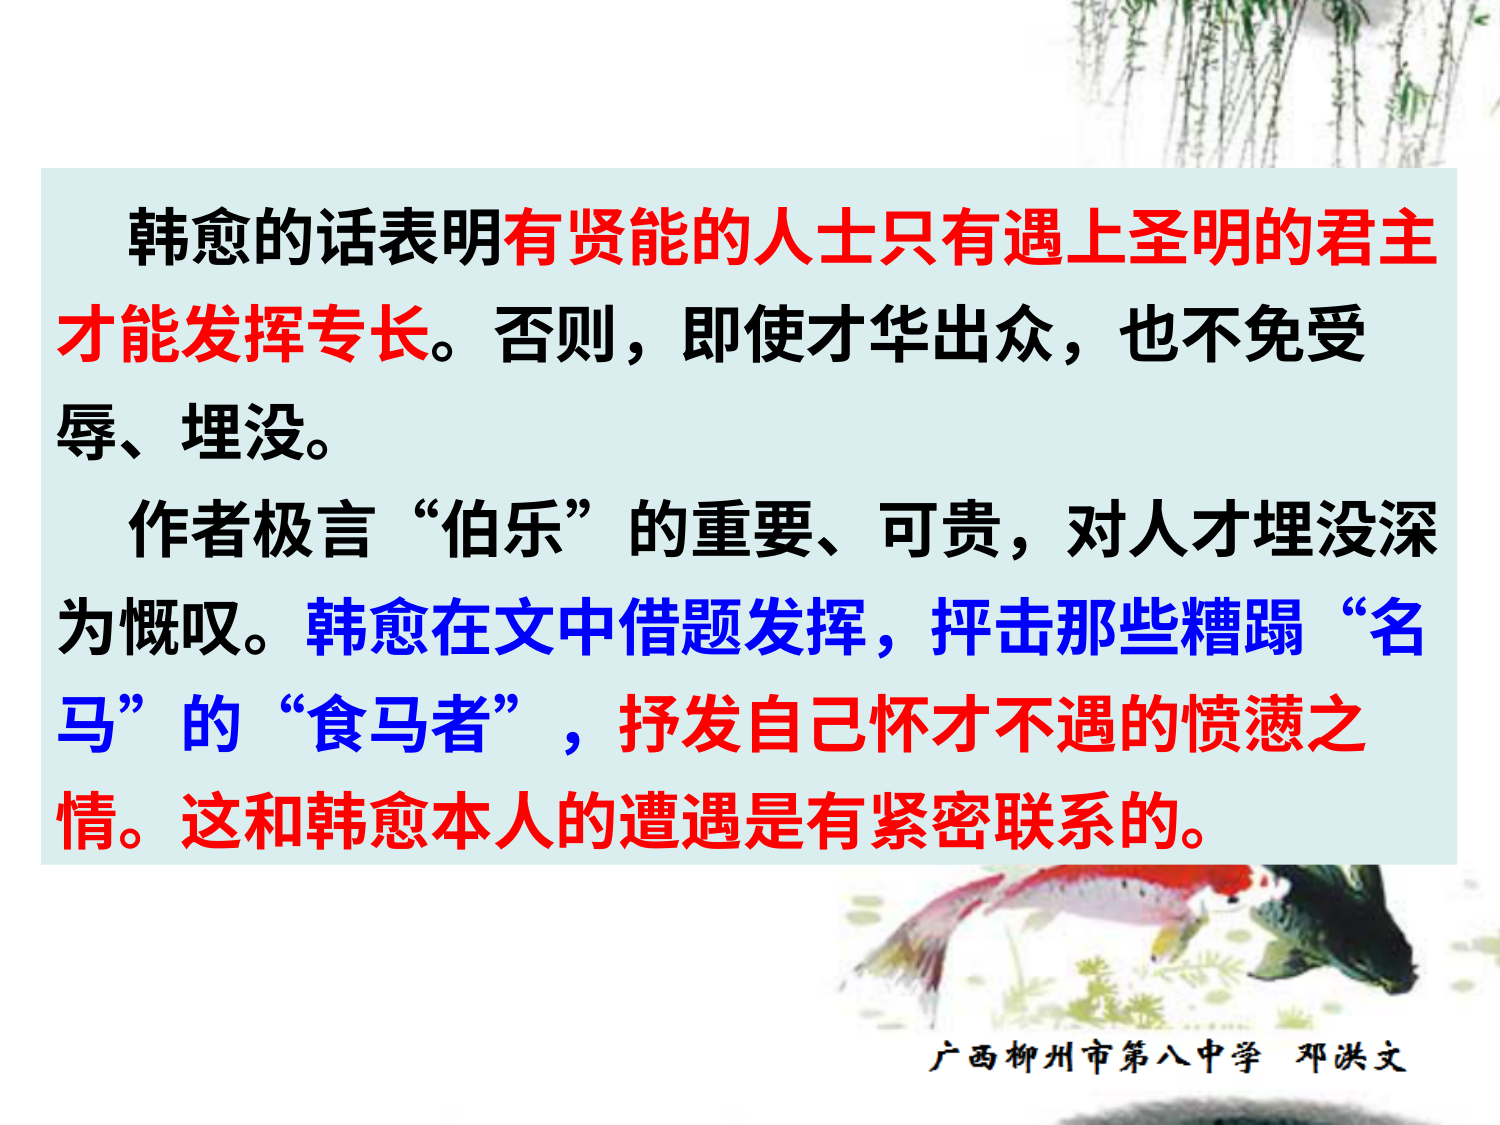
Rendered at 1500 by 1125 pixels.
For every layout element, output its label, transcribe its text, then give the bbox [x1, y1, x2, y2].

text_box 韩愈的话表明有贤能的人士只有遇上圣明的君主才能发挥专长。否则，即使才华出众，也不免受辱、埋没。 作者极言“伯乐”的重要、可贵，对人才埋没深为慨叹。韩愈在文中借题发挥，抨击那些糟蹋“名马”的“食马者”，抒发自己怀才不遇的愤懑之情。这和韩愈本人的遭遇是有紧密联系的。 [41, 168, 1458, 865]
picture [0, 0, 1500, 1125]
